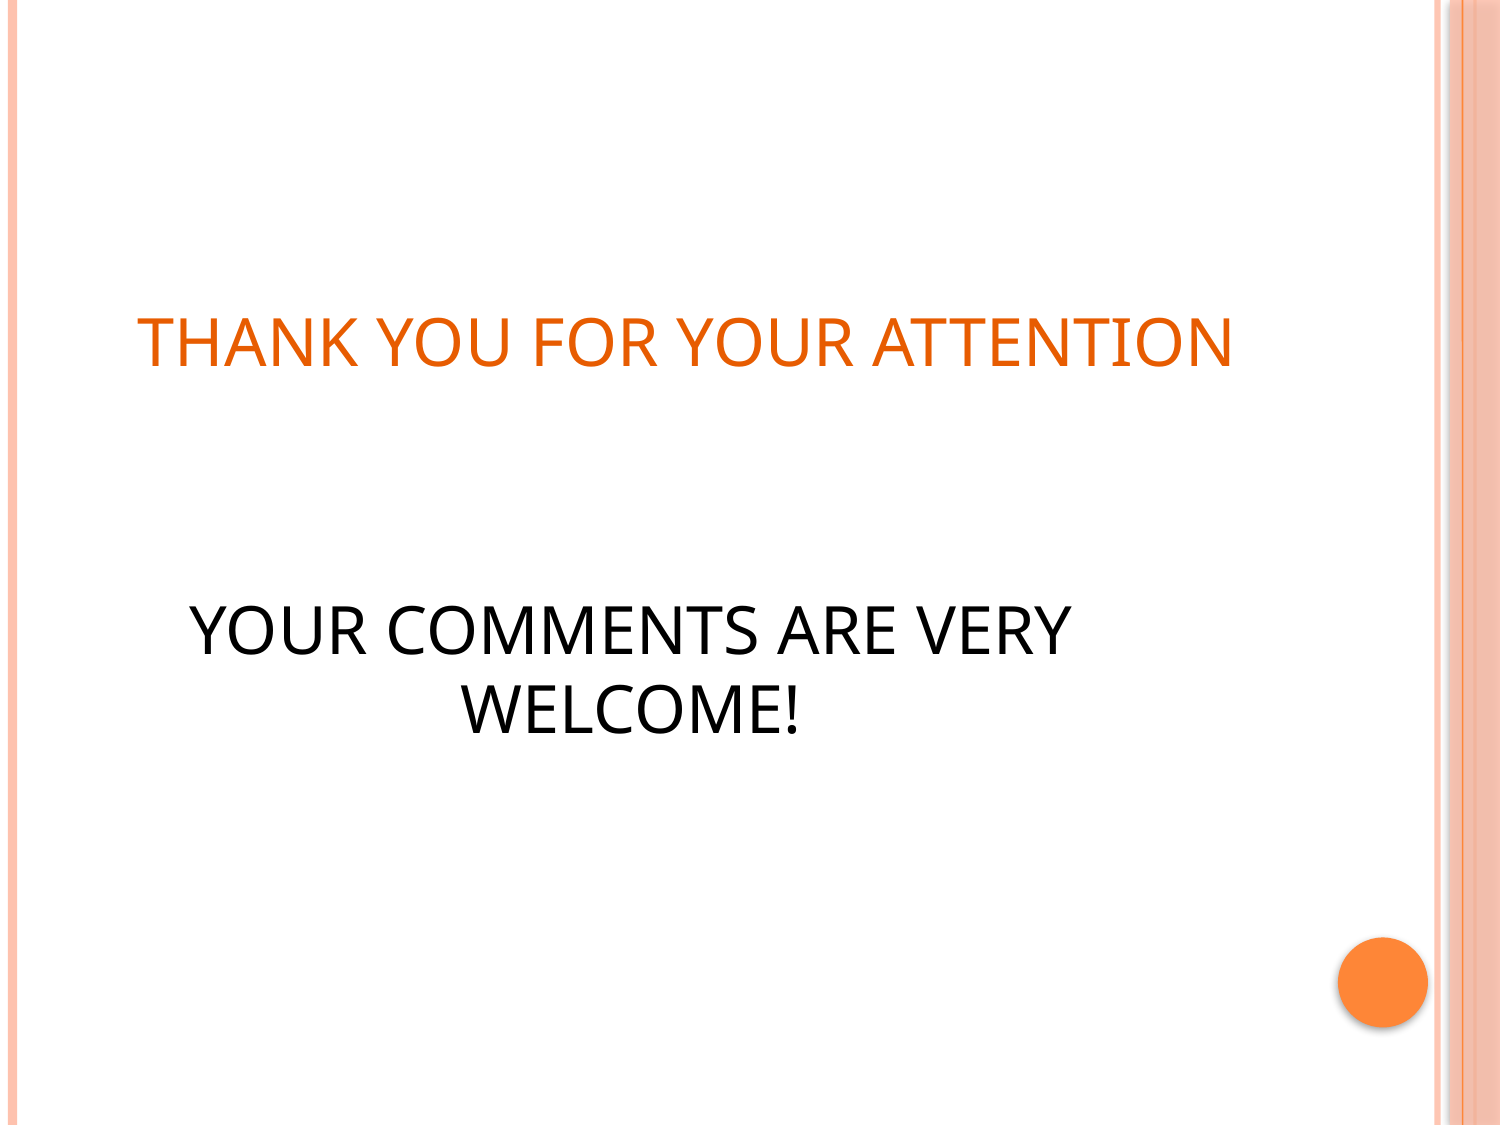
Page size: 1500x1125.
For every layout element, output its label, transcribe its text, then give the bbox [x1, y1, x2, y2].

title Thank you for your attention [75, 201, 1300, 388]
list Your comments are very welcome! [75, 375, 1188, 1013]
